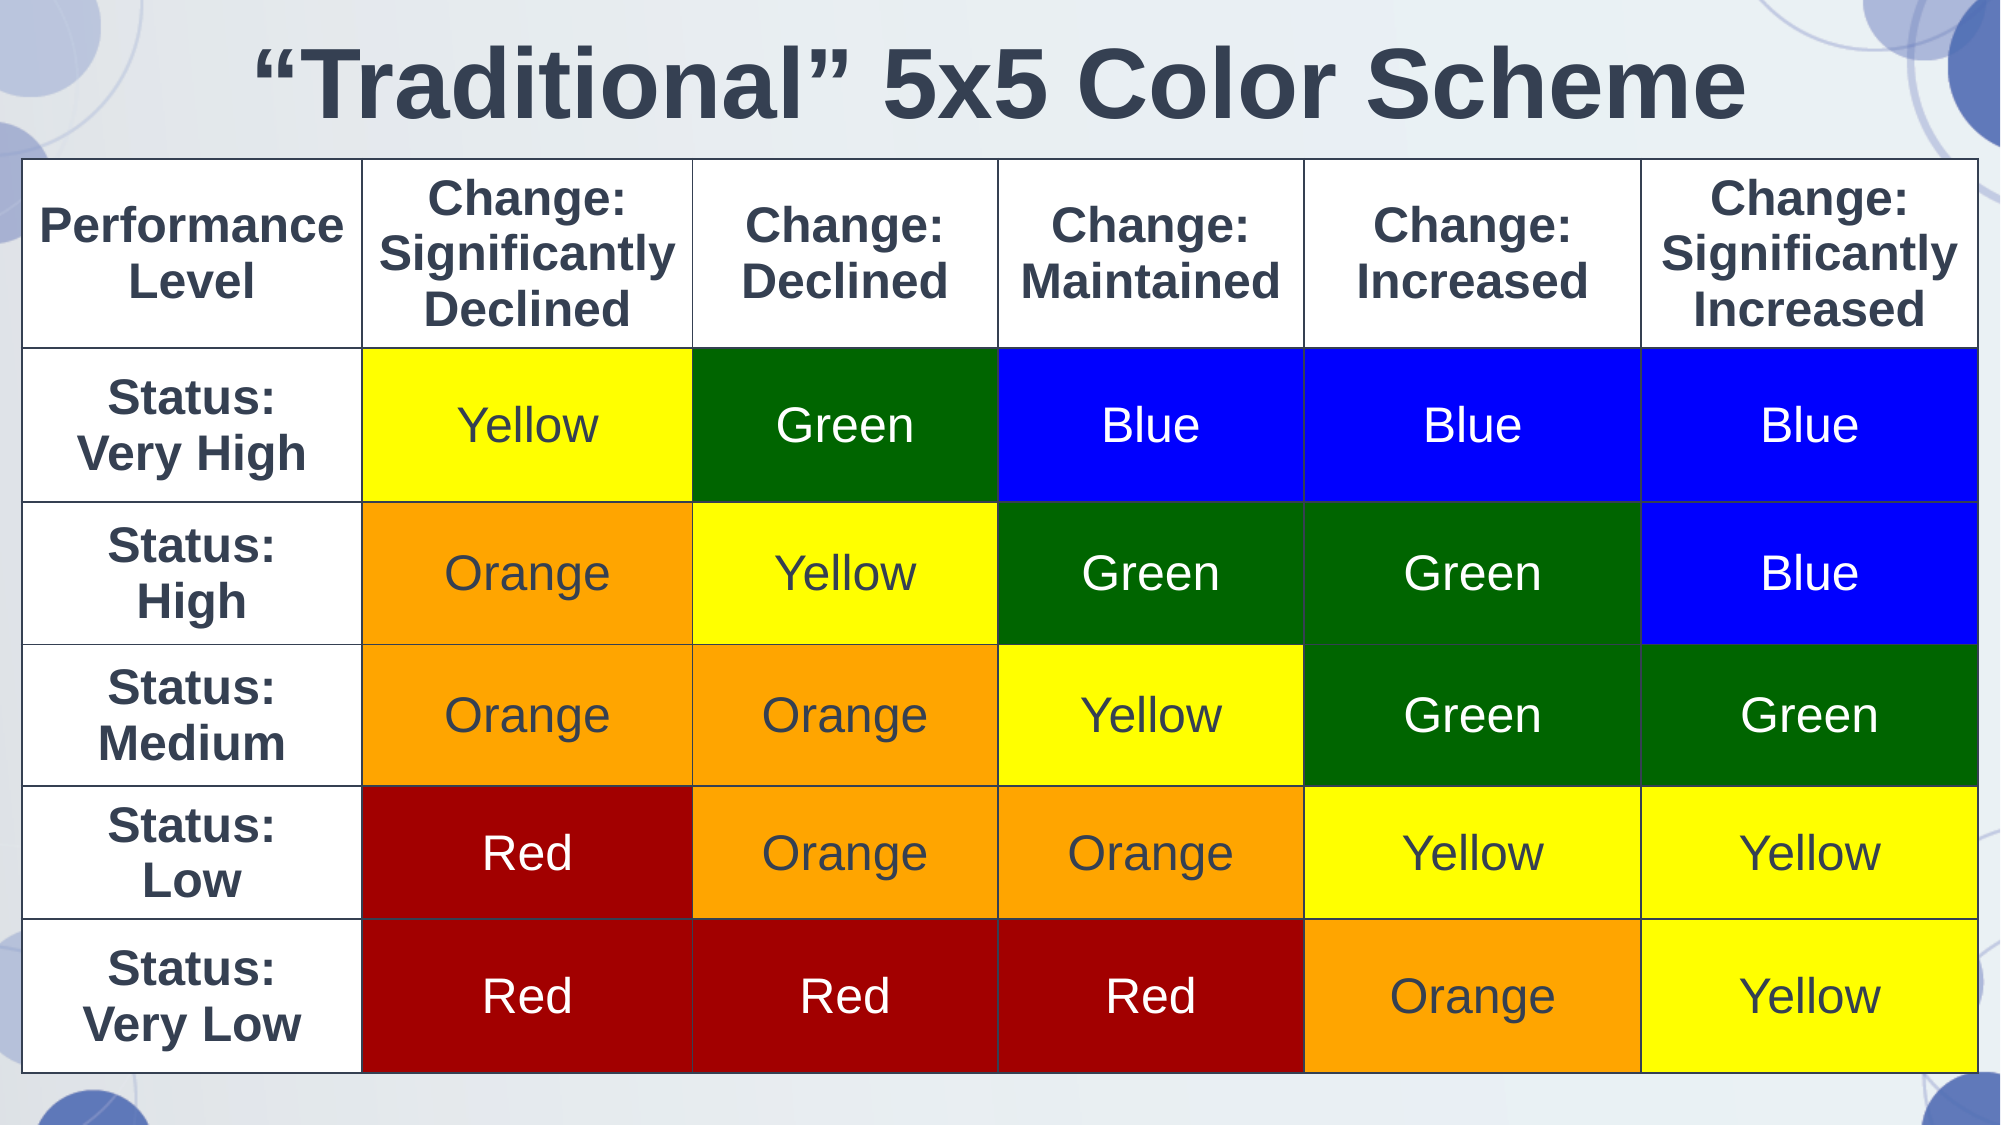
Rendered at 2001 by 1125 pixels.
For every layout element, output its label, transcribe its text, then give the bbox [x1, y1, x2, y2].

table_cell Blue [999, 349, 1303, 501]
table_cell Orange [999, 787, 1303, 918]
table_cell Blue [1642, 349, 1977, 501]
table_cell Green [1305, 645, 1640, 785]
table_cell Yellow [1642, 920, 1977, 1072]
table_cell Yellow [1305, 787, 1640, 918]
table_cell Orange [363, 503, 692, 644]
table_cell Status: Medium [23, 645, 361, 785]
table_cell Red [693, 920, 997, 1072]
table_cell Status: High [23, 503, 361, 644]
table_cell Red [999, 920, 1303, 1072]
table_cell Yellow [999, 645, 1303, 785]
table_header Change: Increased [1305, 160, 1640, 347]
table_cell Blue [1642, 503, 1977, 644]
title “Traditional” 5x5 Color Scheme [21, 23, 1979, 134]
picture [0, 0, 2001, 1125]
table_header Performance Level [23, 160, 361, 347]
table_cell Orange [693, 645, 997, 785]
table_cell Status: Low [23, 787, 361, 918]
table_cell Yellow [1642, 787, 1977, 918]
table_cell Green [1305, 503, 1640, 644]
table_cell Red [363, 920, 692, 1072]
table_header Change: Maintained [999, 160, 1303, 347]
table_cell Green [693, 349, 997, 501]
table_cell Orange [1305, 920, 1640, 1072]
table_header Change: Significantly Declined [363, 160, 692, 347]
table_header Change: Significantly Increased [1642, 160, 1977, 347]
table_cell Orange [693, 787, 997, 918]
table_cell Yellow [363, 349, 692, 501]
table_cell Status: Very High [23, 349, 361, 501]
table_cell Green [1642, 645, 1977, 785]
table_cell Red [363, 787, 692, 918]
table_cell Blue [1305, 349, 1640, 501]
table_header Change: Declined [693, 160, 997, 347]
table_cell Yellow [693, 503, 997, 644]
table_cell Green [999, 503, 1303, 644]
table_cell Status: Very Low [23, 920, 361, 1072]
table_cell Orange [363, 645, 692, 785]
